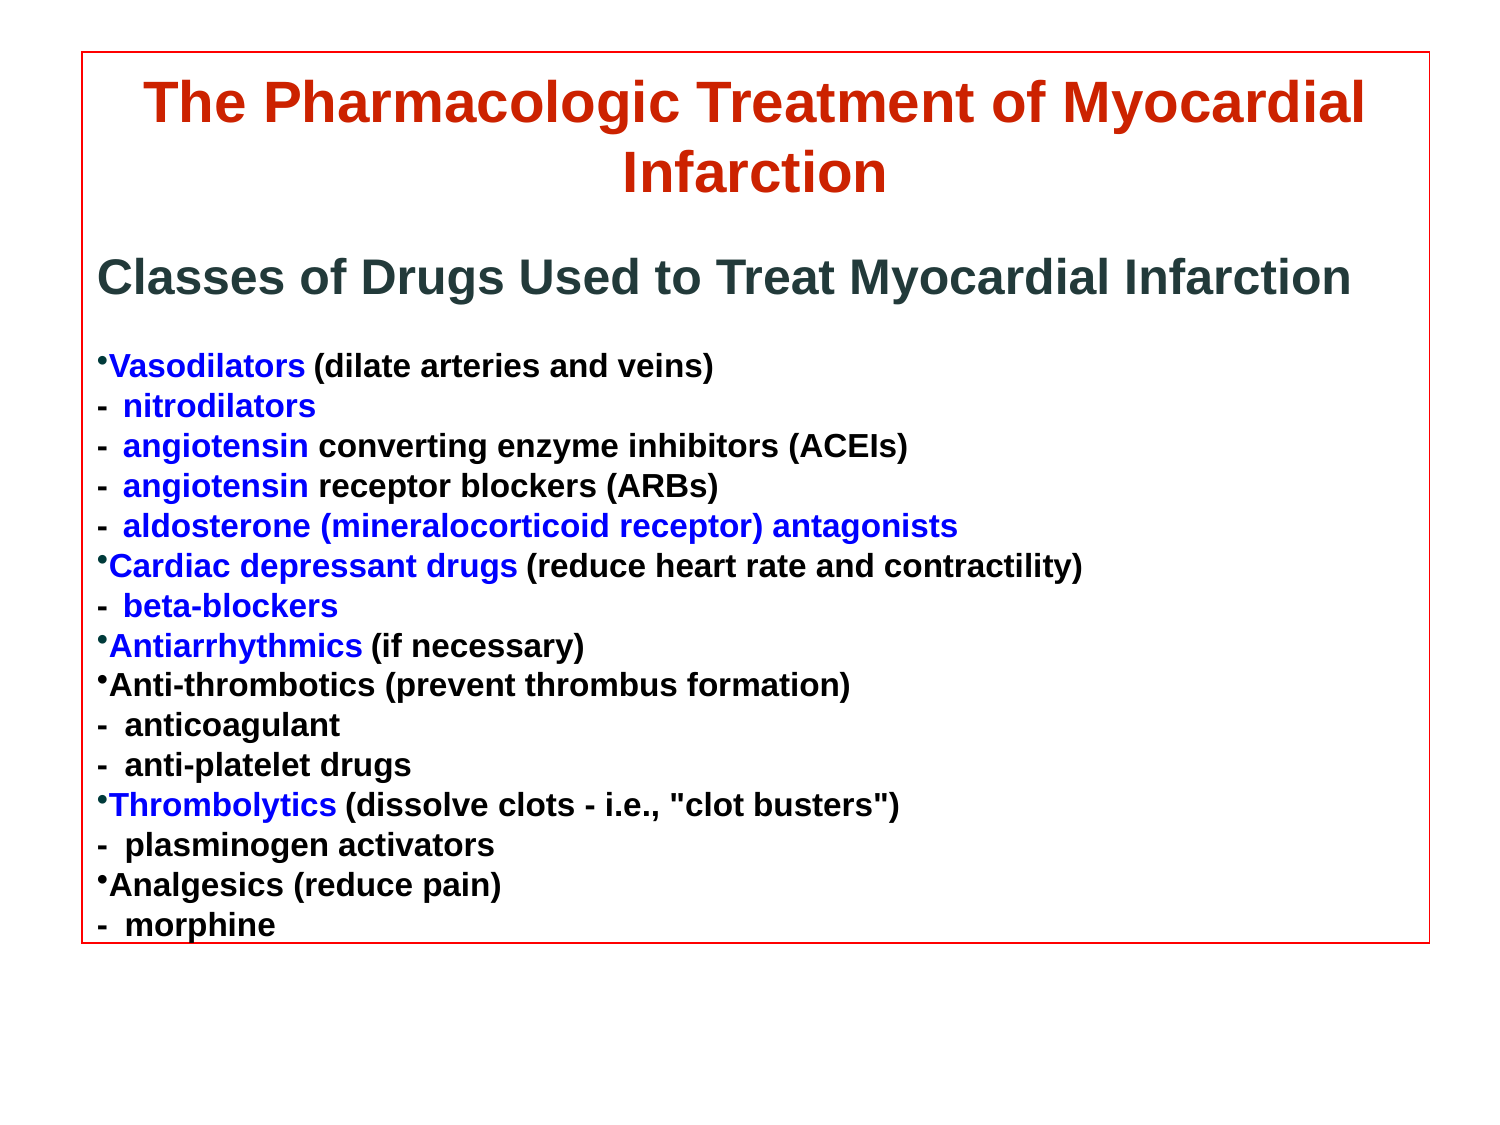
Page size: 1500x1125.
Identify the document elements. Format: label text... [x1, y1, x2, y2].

text_box The Pharmacologic Treatment of Myocardial Infarction Classes of Drugs Used to Treat Myocardial Infarction Vasodilators (dilate arteries and veins) - nitrodilators - angiotensin converting enzyme inhibitors (ACEIs) - angiotensin receptor blockers (ARBs) - aldosterone (mineralocorticoid receptor) antagonists Cardiac depressant drugs (reduce heart rate and contractility) - beta-blockers Antiarrhythmics (if necessary) Anti-thrombotics (prevent thrombus formation) - anticoagulant - anti-platelet drugs Thrombolytics (dissolve clots - i.e., "clot busters") - plasminogen activators Analgesics (reduce pain) - morphine [81, 51, 1430, 943]
